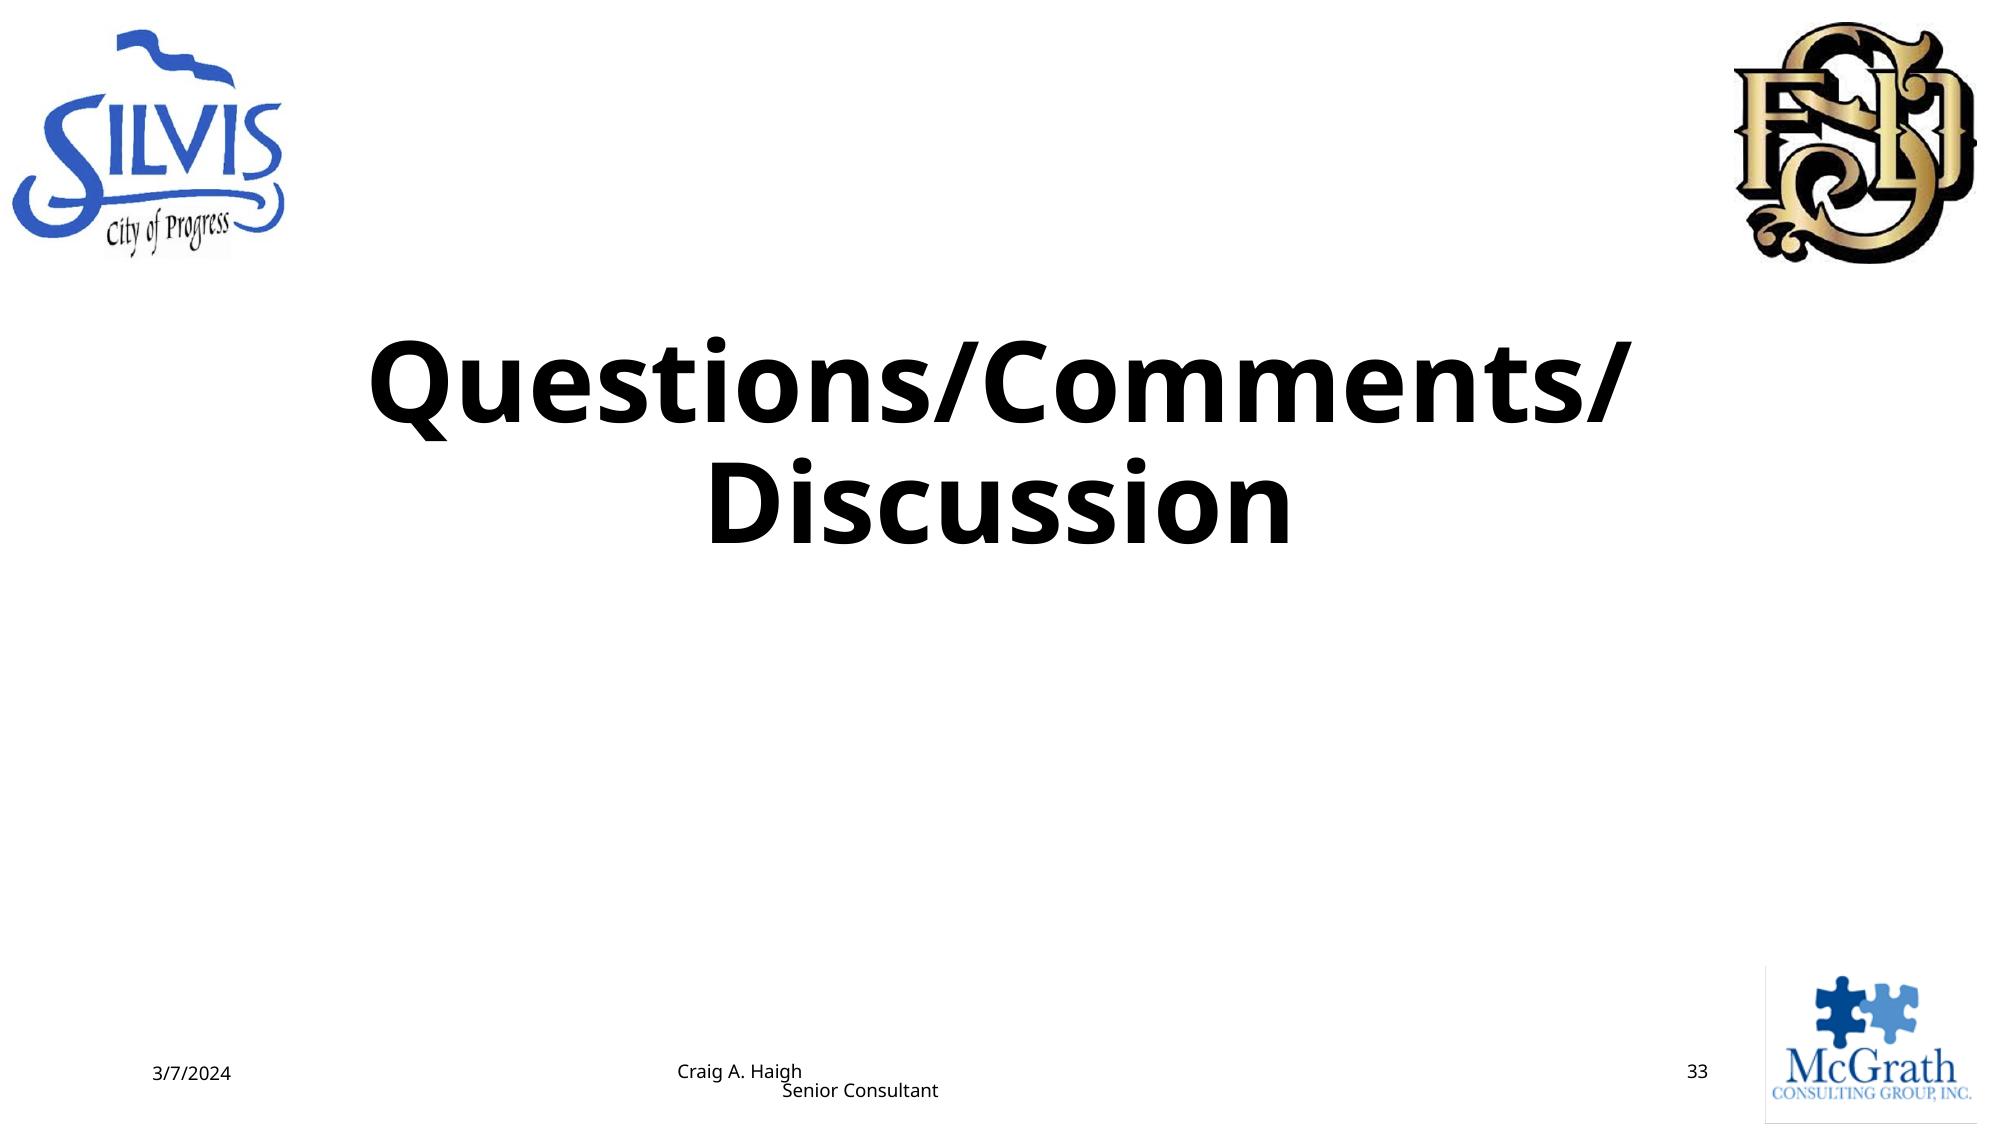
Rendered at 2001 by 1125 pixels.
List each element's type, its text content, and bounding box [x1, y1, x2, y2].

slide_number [137, 1042, 588, 1103]
slide_number 33 [1412, 1042, 1724, 1103]
footer Craig A. Haigh Senior Consultant [662, 1042, 1338, 1103]
picture [1764, 966, 1977, 1125]
picture [0, 21, 296, 270]
picture [1734, 22, 1977, 264]
title Questions/Comments/Discussion [249, 184, 1750, 576]
